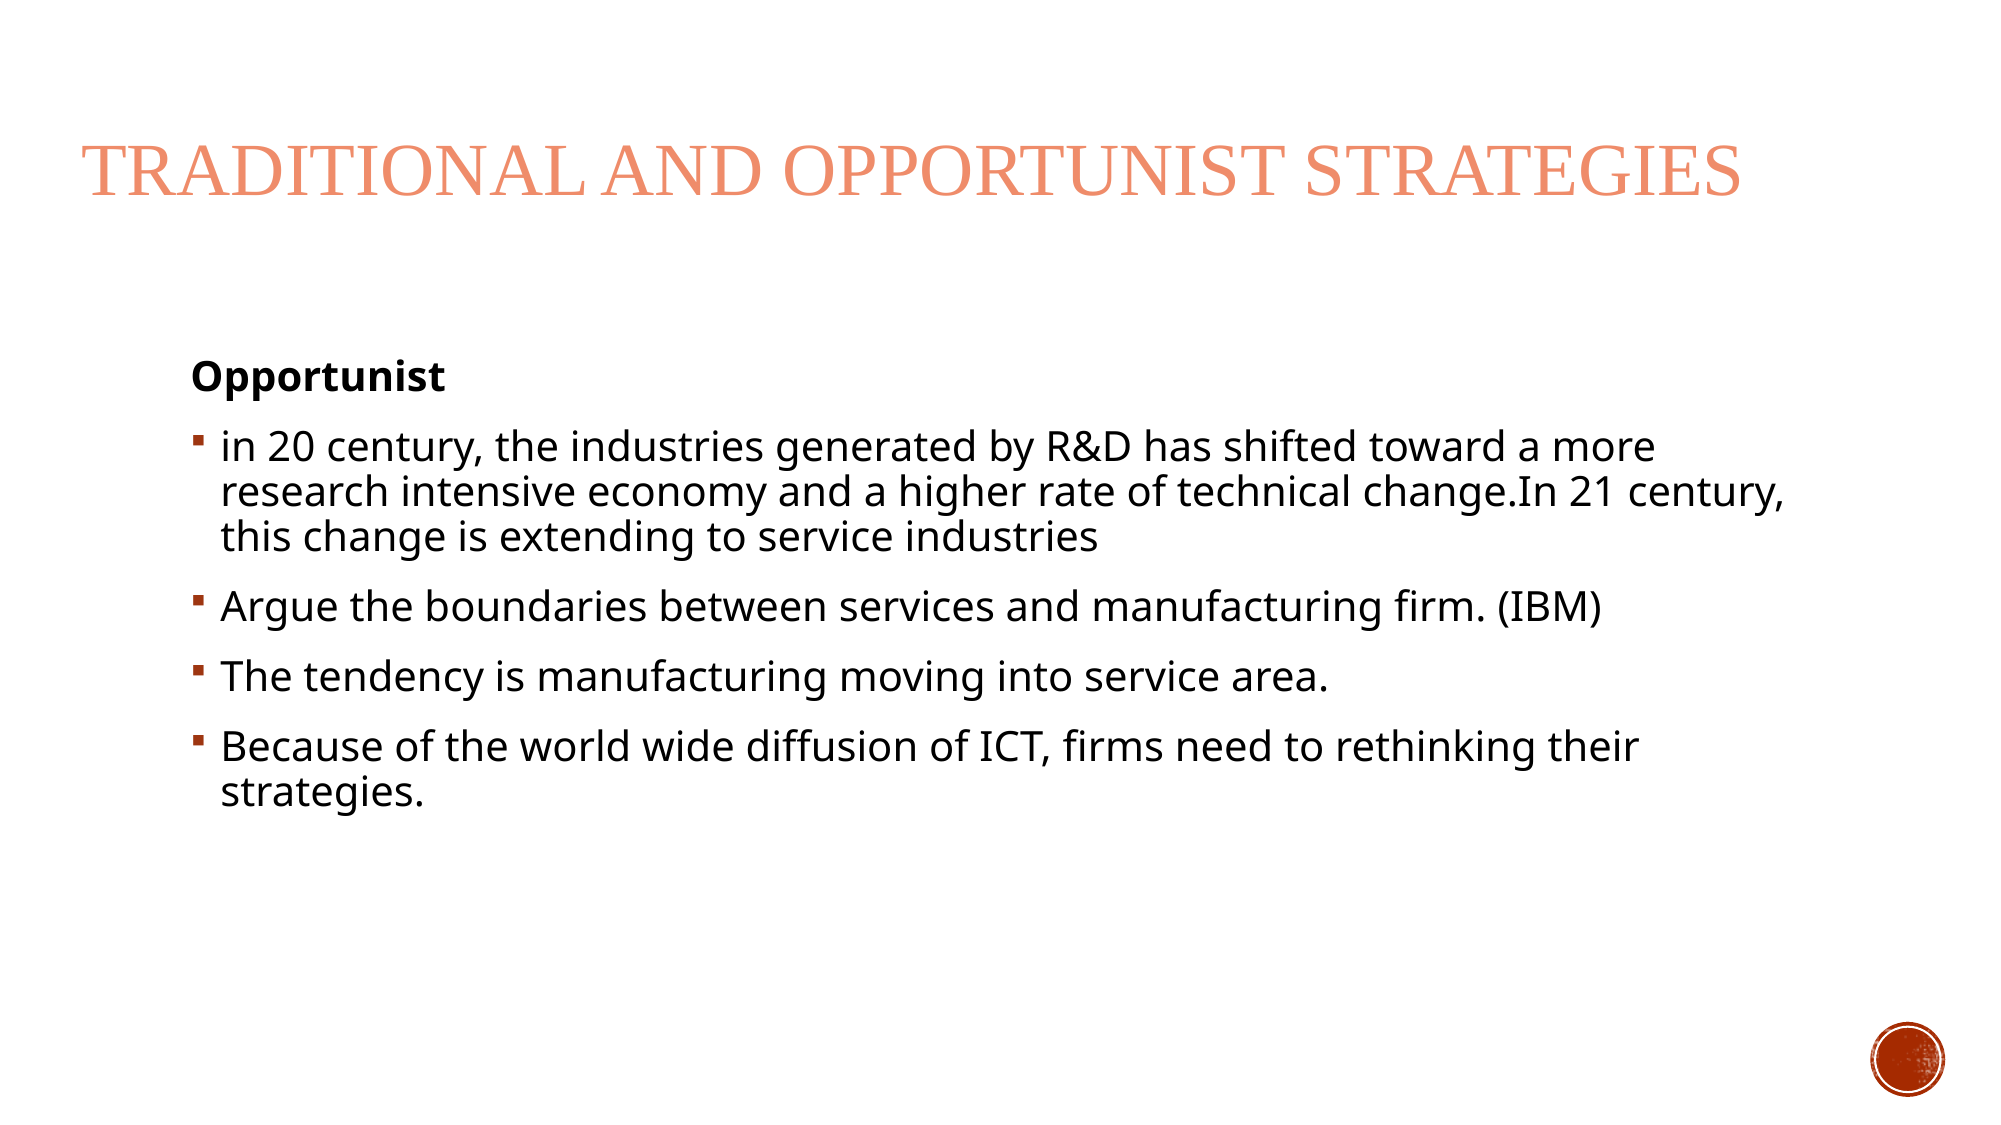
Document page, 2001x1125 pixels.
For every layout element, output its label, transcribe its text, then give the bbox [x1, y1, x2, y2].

title Traditional and Opportunist Strategies [66, 83, 1863, 348]
list Opportunist in 20 century, the industries generated by R&D has shifted toward a more research intensive economy and a higher rate of technical change.In 21 century, this change is extending to service industries Argue the boundaries between services and manufacturing firm. (IBM) The tendency is manufacturing moving into service area. Because of the world wide diffusion of ICT, firms need to rethinking their strategies. [175, 348, 1826, 1013]
